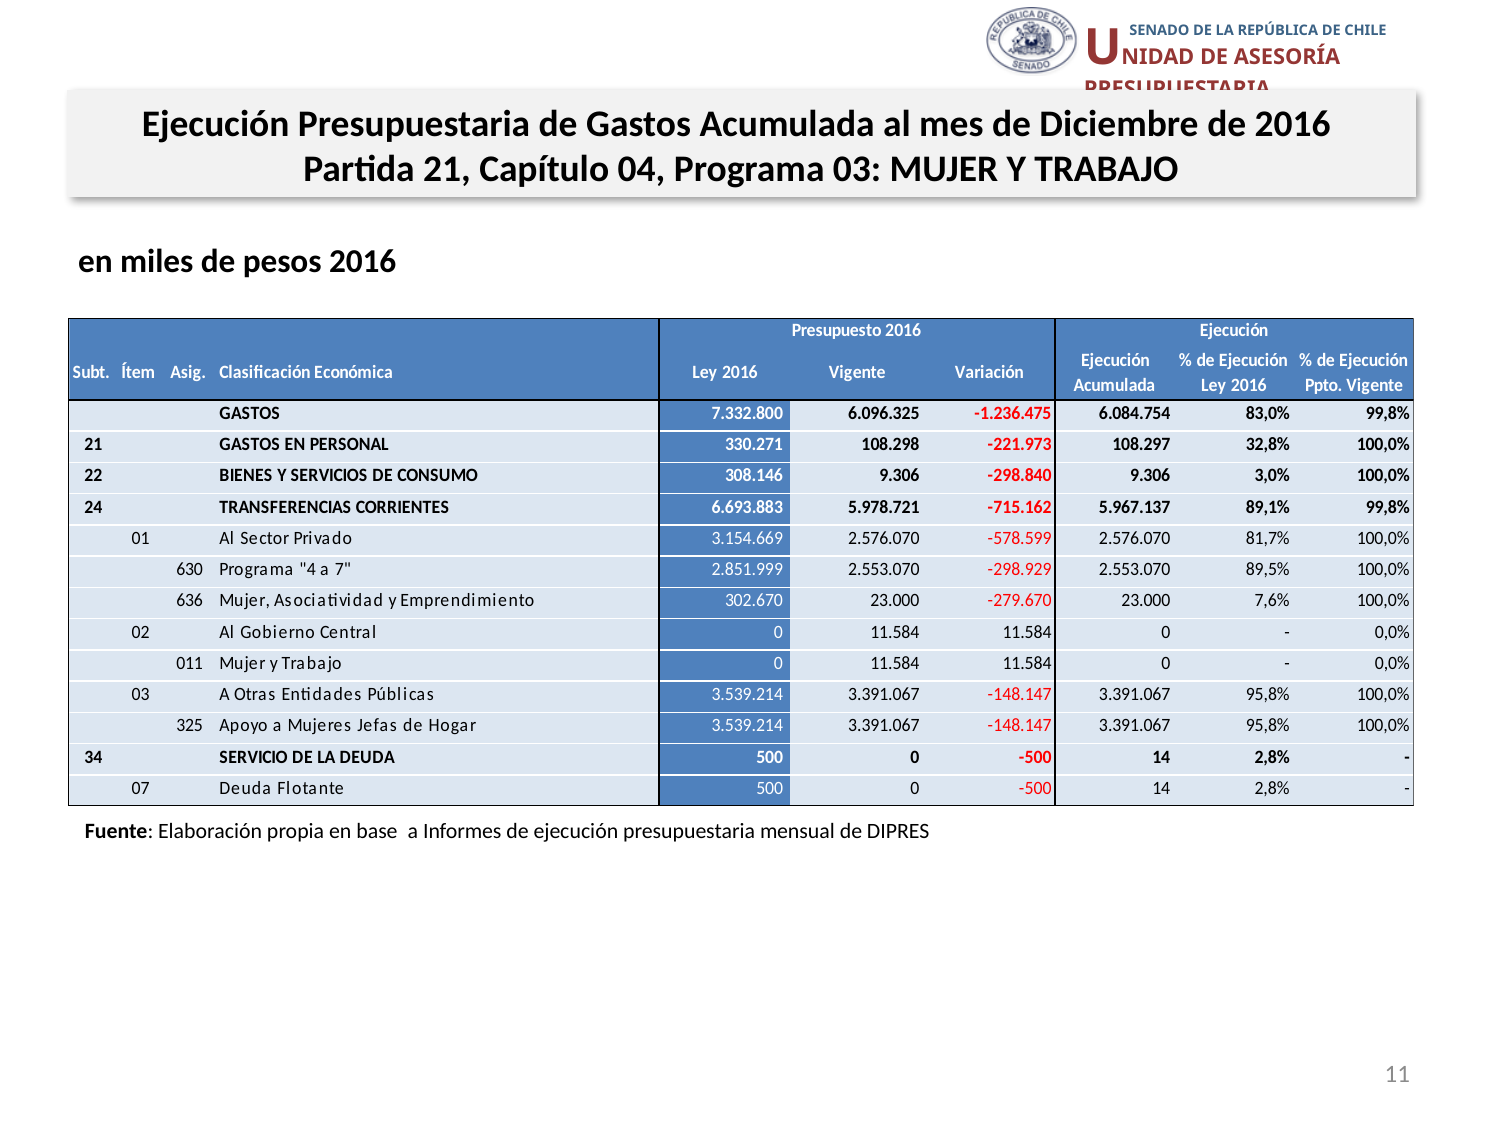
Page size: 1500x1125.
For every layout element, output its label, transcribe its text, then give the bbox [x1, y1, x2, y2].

text_box Ejecución Presupuestaria de Gastos Acumulada al mes de Diciembre de 2016 Partida 21, Capítulo 04, Programa 03: MUJER Y TRABAJO [67, 90, 1415, 197]
text_box en miles de pesos 2016 [63, 231, 1414, 307]
picture [67, 317, 1416, 808]
slide_number 11 [1074, 1042, 1425, 1103]
picture [986, 7, 1079, 76]
footer Fuente: Elaboración propia en base a Informes de ejecución presupuestaria mensual de DIPRES [70, 809, 1450, 870]
